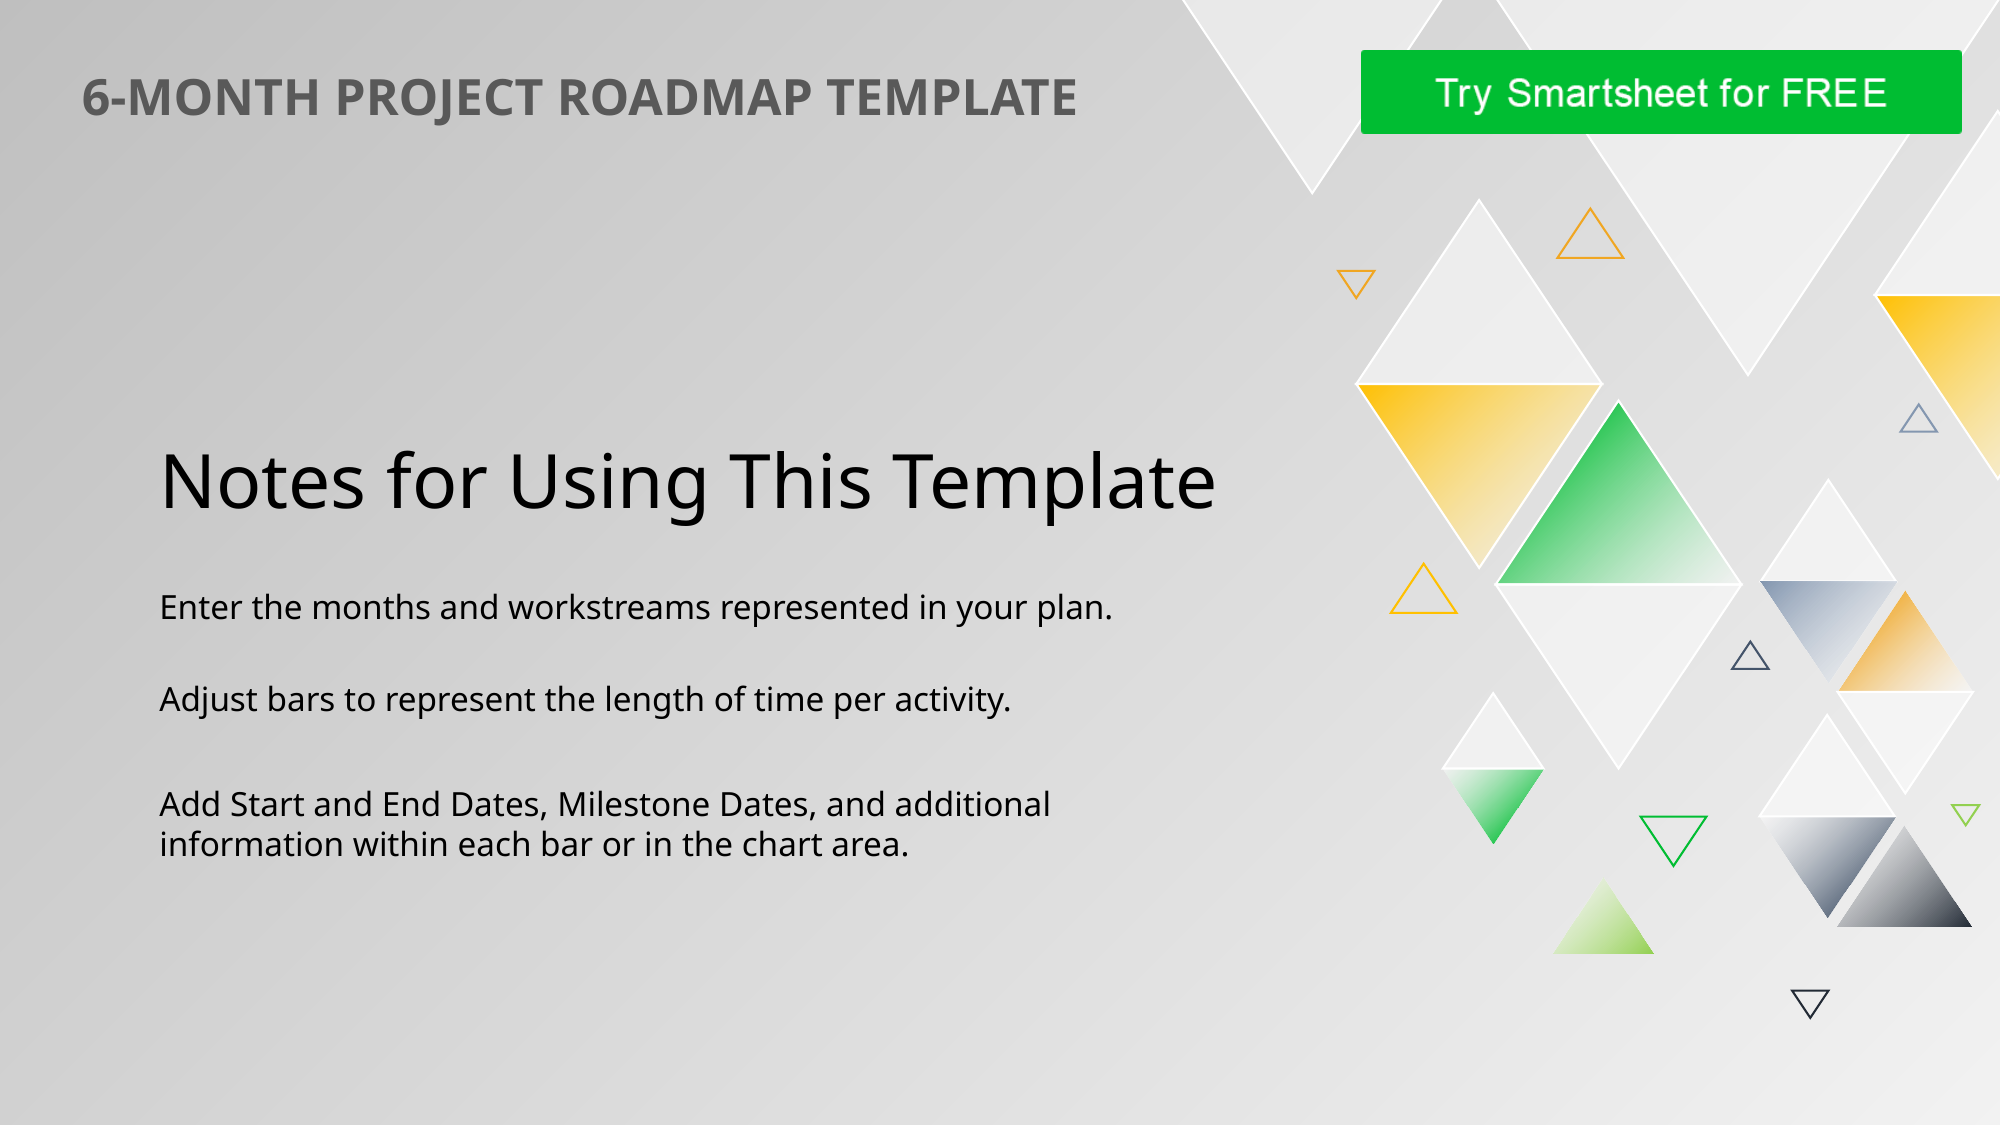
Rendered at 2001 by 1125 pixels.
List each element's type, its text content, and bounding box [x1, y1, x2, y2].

text_box Notes for Using This Template [144, 425, 1181, 531]
text_box 6-MONTH PROJECT ROADMAP TEMPLATE [67, 57, 1181, 133]
text_box Enter the months and workstreams represented in your plan. Adjust bars to represent the length of time per activity. Add Start and End Dates, Milestone Dates, and additional information within each bar or in the chart area. [144, 578, 1152, 976]
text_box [1181, 0, 2000, 1018]
picture [1361, 50, 1962, 134]
